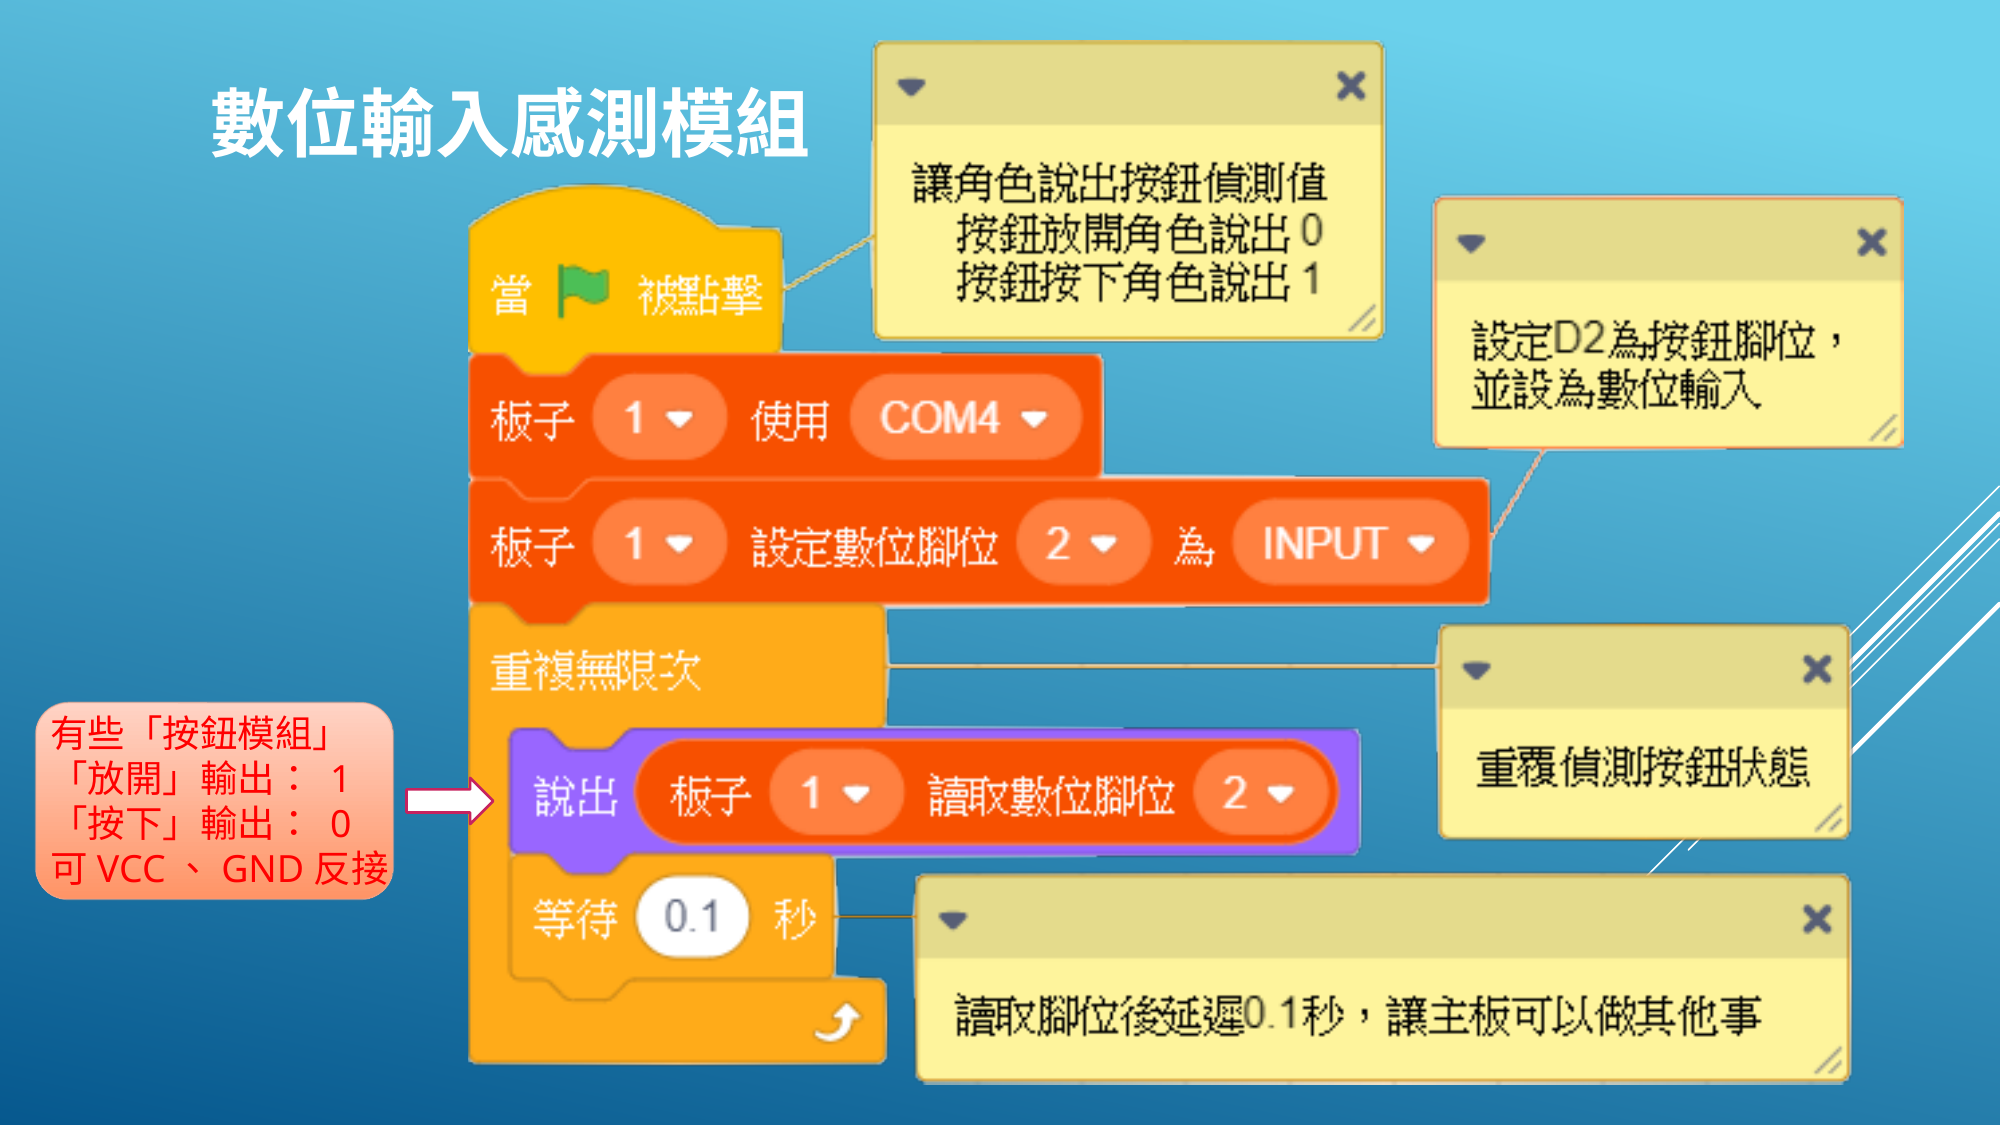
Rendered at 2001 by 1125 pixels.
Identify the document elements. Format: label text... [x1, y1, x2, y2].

picture [467, 39, 1904, 1085]
text_box 有些「按鈕模組」 「放開」輸出： 1 「按下」輸出： 0 可VCC、GND反接 [35, 702, 431, 898]
text_box [405, 788, 467, 814]
title 數位輸入感測模組 [195, 40, 467, 202]
